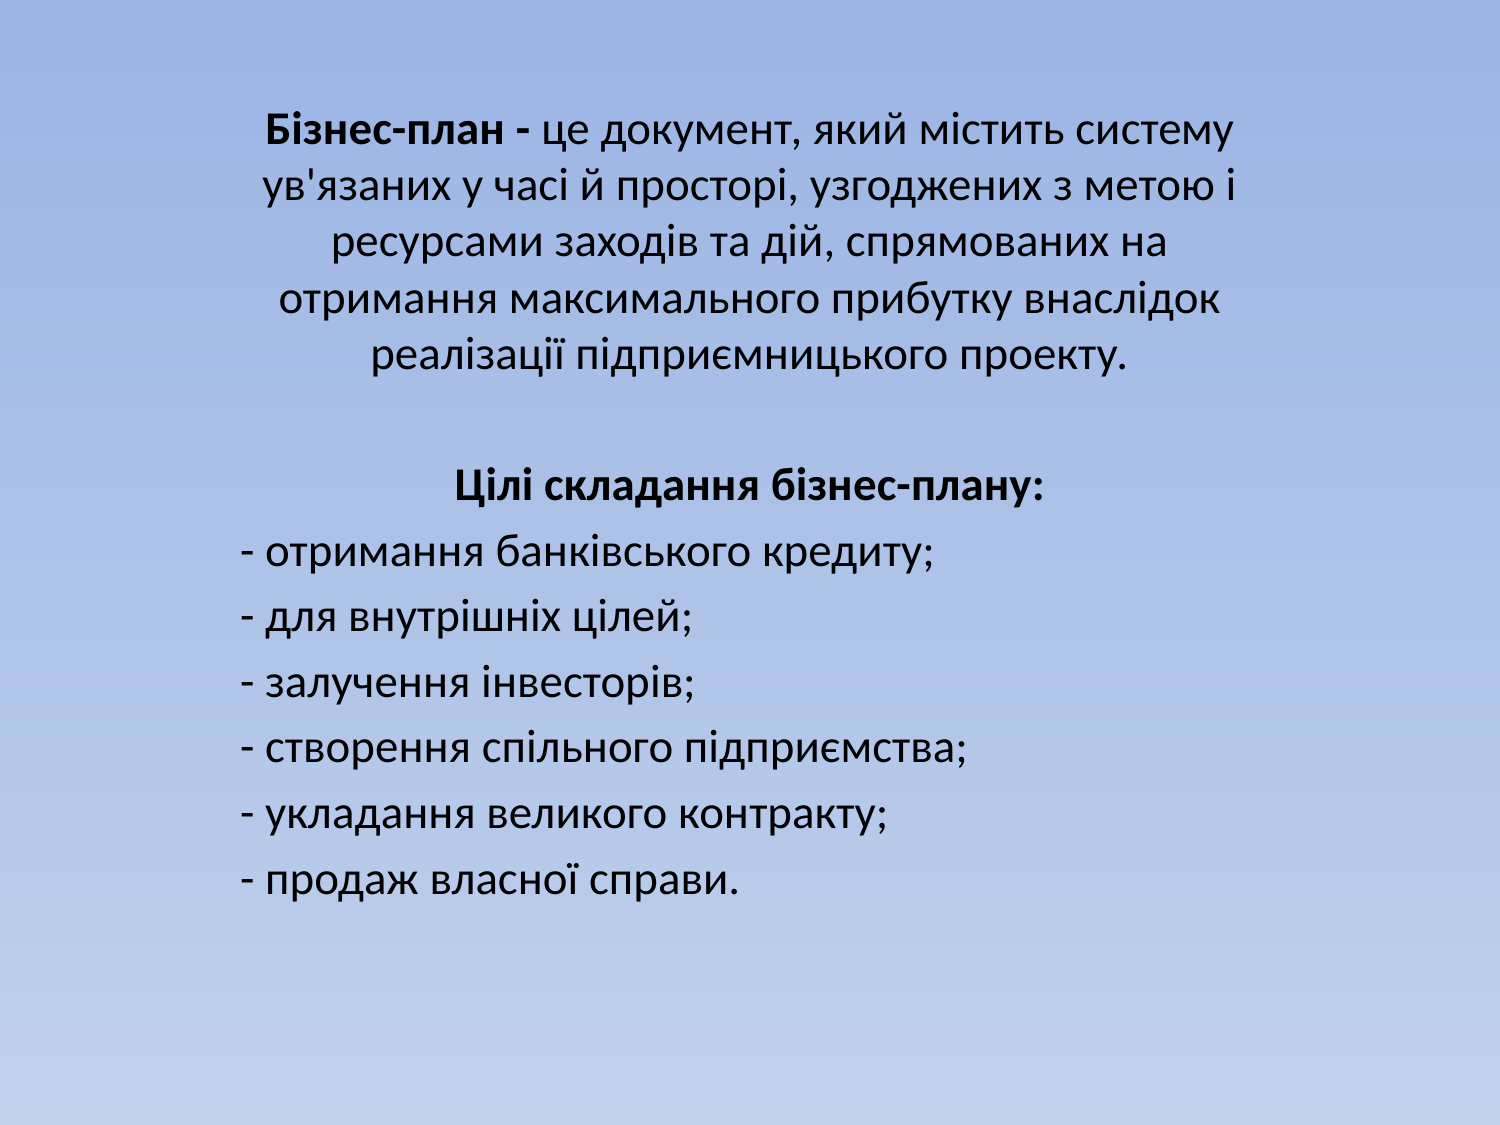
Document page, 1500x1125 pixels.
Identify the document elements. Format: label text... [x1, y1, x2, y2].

subtitle Бізнес-план - це документ, який містить систему ув'язаних у часі й просторі, узгоджених з метою і ресурсами заходів та дій, спрямованих на отримання максимального прибутку внаслідок реалізації підприємницького проекту. Цілі складання бізнес-плану: - отримання банківського кредиту; - для внутрішніх цілей; - залучення інвесторів; - створення спільного підприємства; - укладання великого контракту; - продаж власної справи. [225, 90, 1275, 925]
